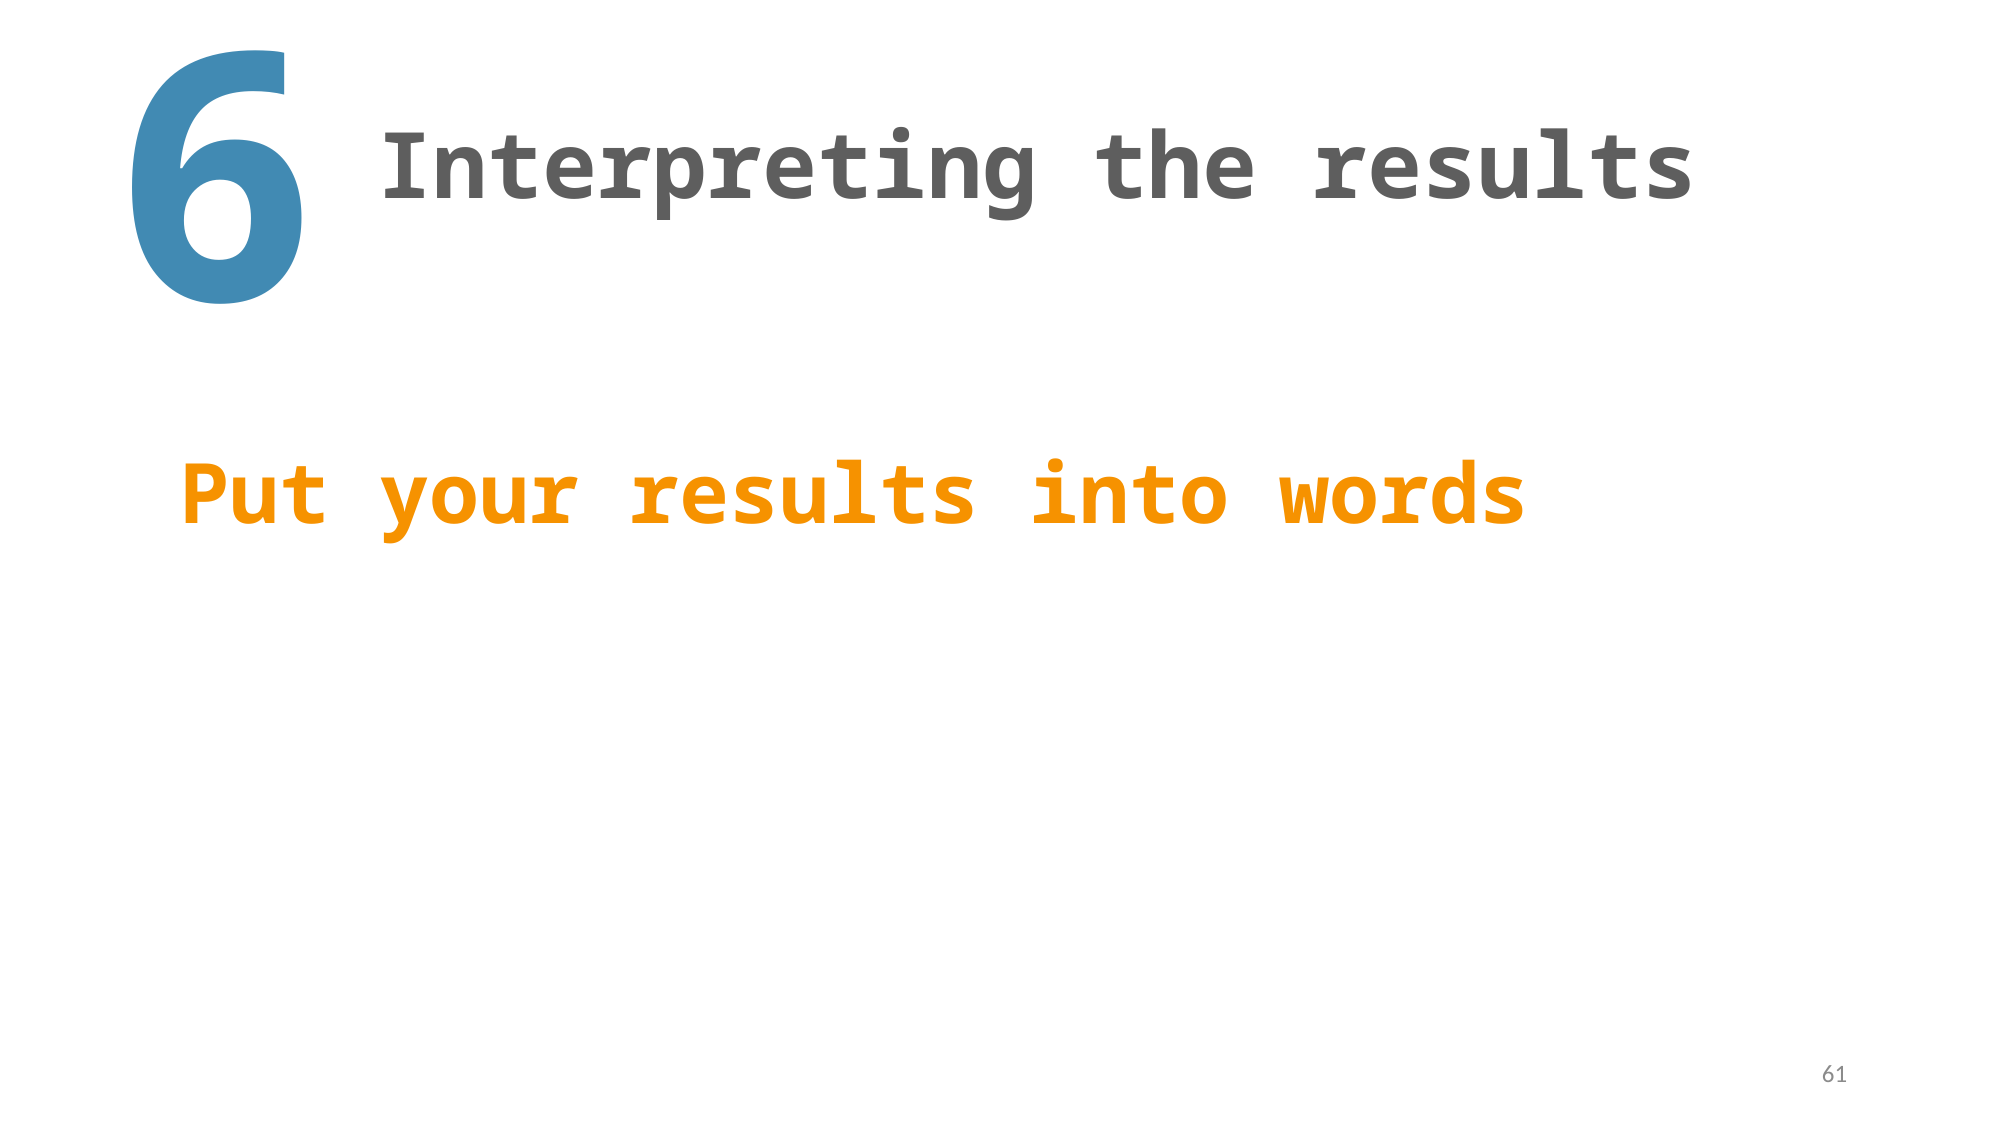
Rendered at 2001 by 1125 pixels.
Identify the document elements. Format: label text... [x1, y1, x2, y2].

slide_number 61 [1412, 1042, 1863, 1103]
title Interpreting the results [362, 59, 1863, 278]
text_box Put your results into words [164, 433, 1863, 549]
text_box 6 [98, 0, 336, 378]
